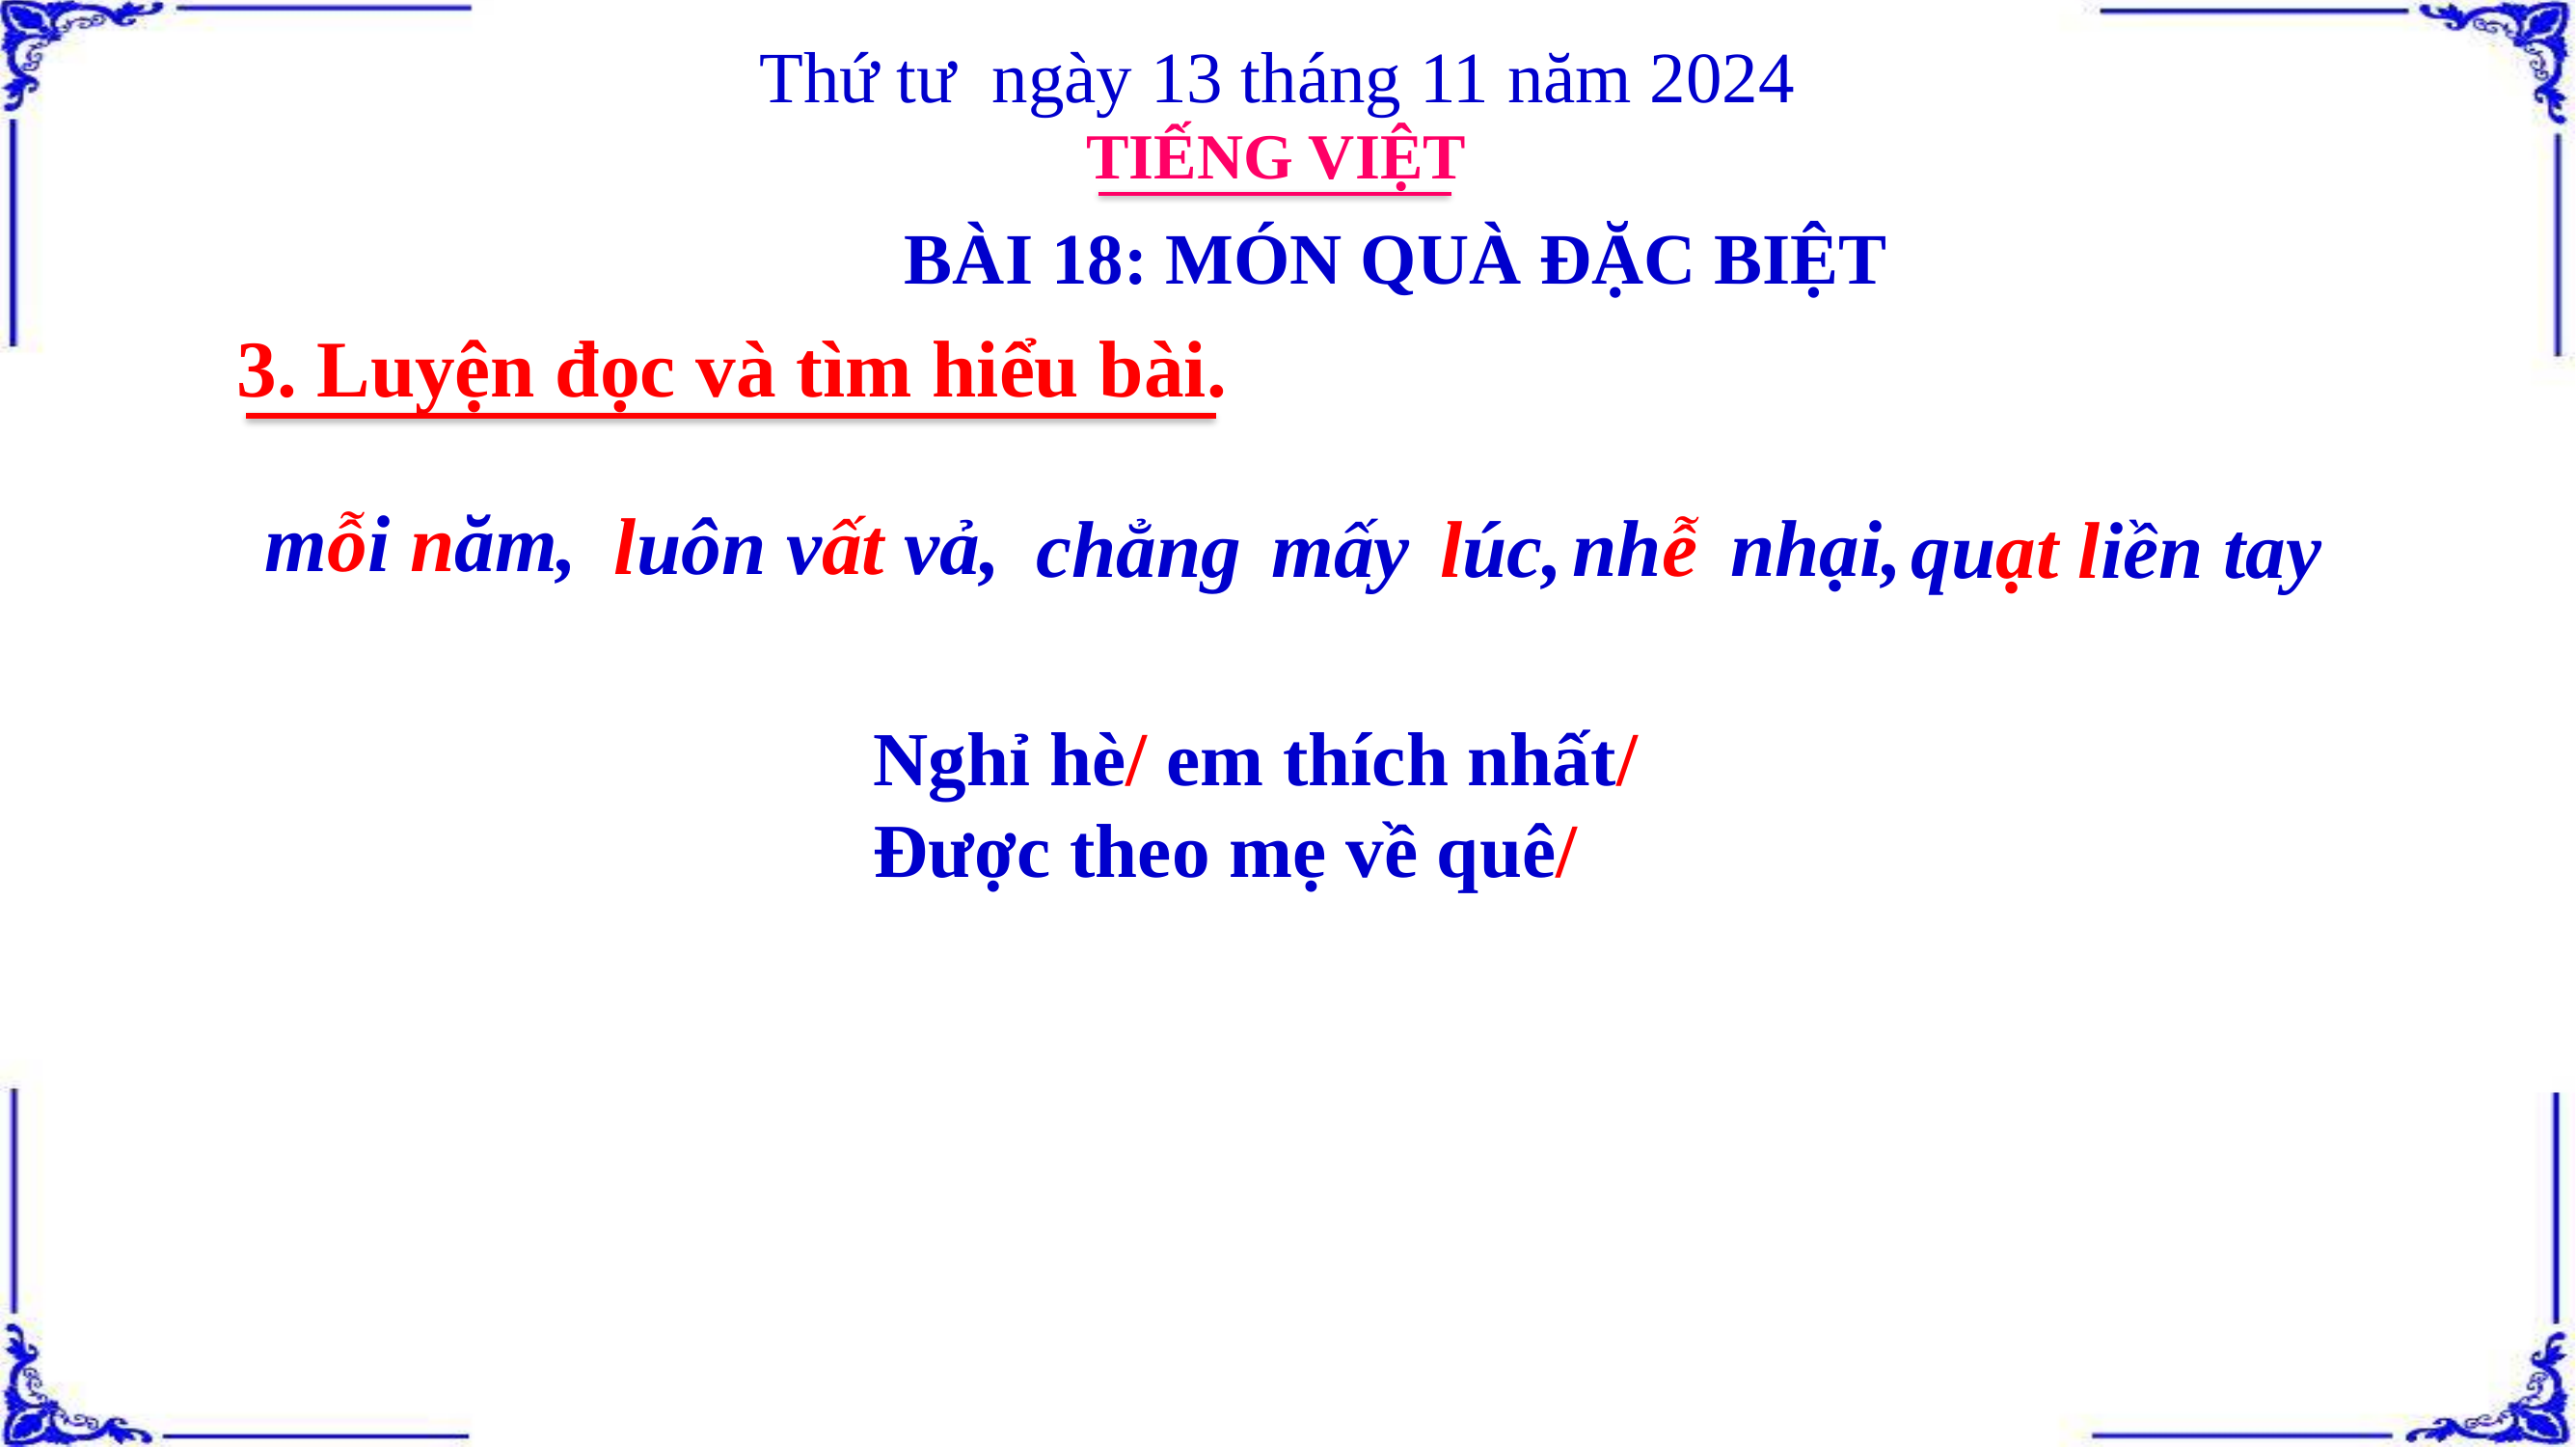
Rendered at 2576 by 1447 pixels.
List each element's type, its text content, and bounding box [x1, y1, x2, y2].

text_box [1070, 107, 1483, 201]
text_box chẳng mấy lúc, [1022, 489, 1578, 601]
text_box nhễ nhại, [1558, 488, 1916, 600]
text_box BÀI 18: MÓN QUÀ ĐẶC BIỆT [841, 200, 1951, 311]
text_box luôn vất vả, [600, 486, 1119, 598]
picture [0, 0, 2576, 1447]
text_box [222, 309, 1296, 422]
text_box quạt liền tay [1896, 490, 2517, 602]
text_box Thứ tư ngày 13 tháng 11 năm 2024 [745, 23, 1810, 125]
text_box Nghỉ hè/ em thích nhất/ Được theo mẹ về quê/ [859, 702, 1803, 900]
text_box mỗi năm, [250, 483, 759, 595]
